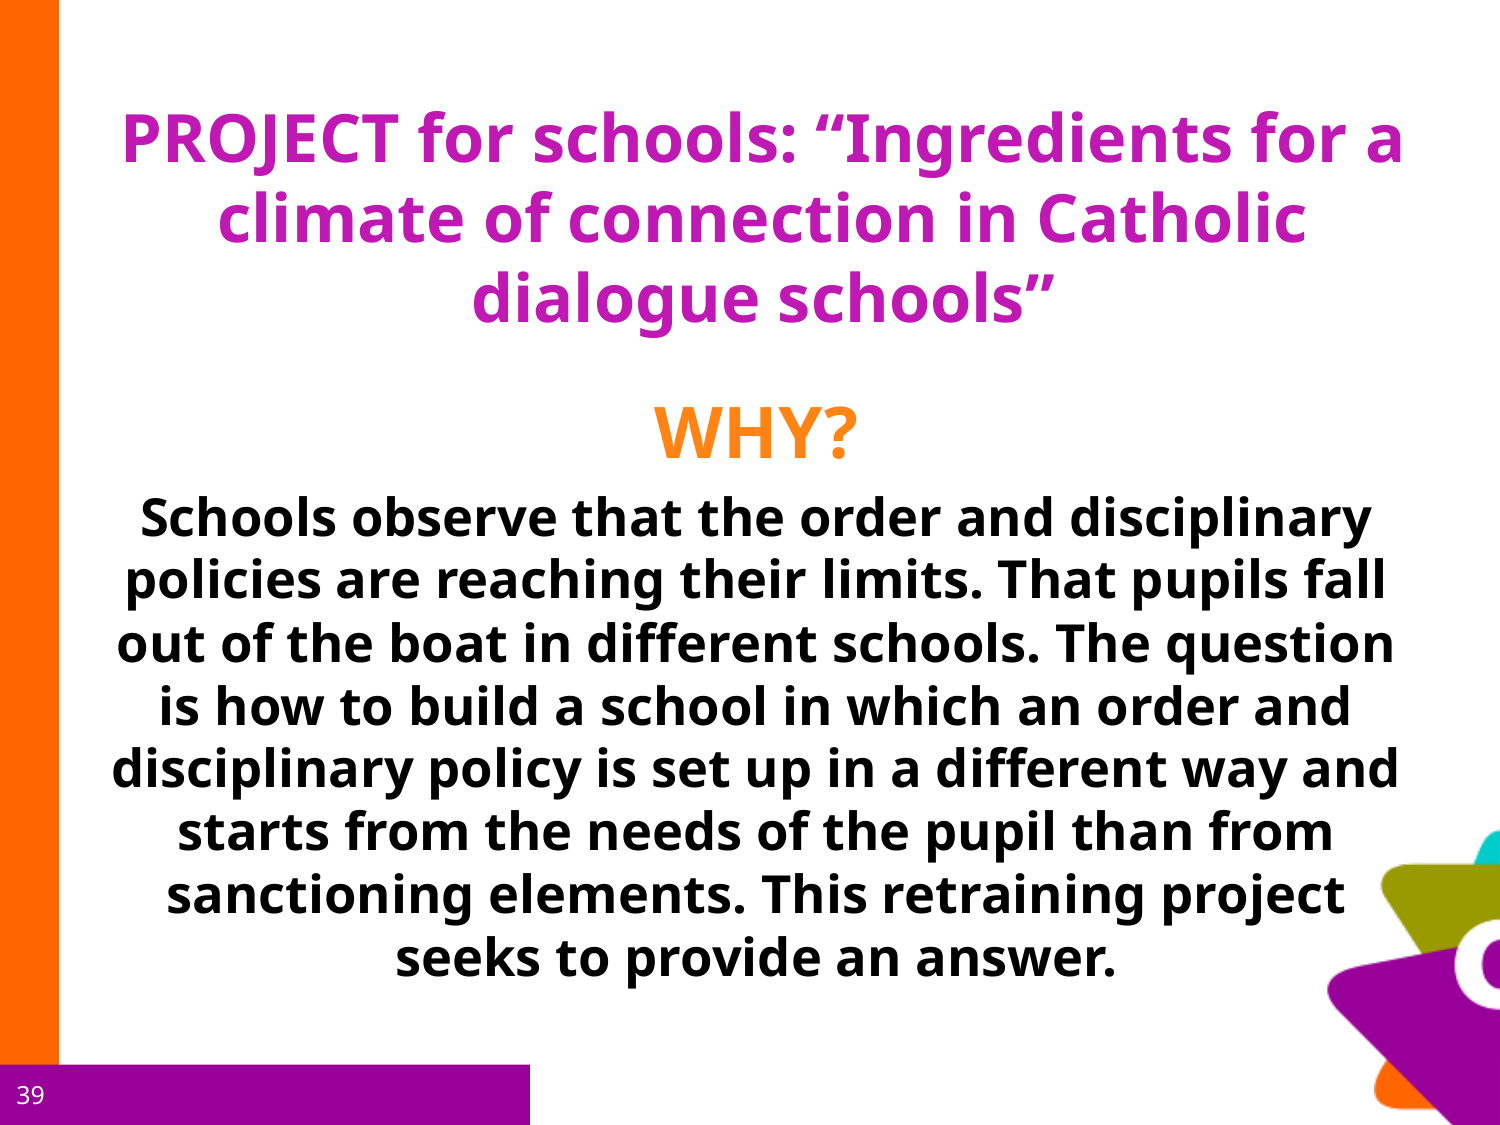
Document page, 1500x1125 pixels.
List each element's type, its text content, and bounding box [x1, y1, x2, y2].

list WHY? Schools observe that the order and disciplinary policies are reaching their limits. That pupils fall out of the boat in different schools. The question is how to build a school in which an order and disciplinary policy is set up in a different way and starts from the needs of the pupil than from sanctioning elements. This retraining project seeks to provide an answer. [88, 329, 1425, 1005]
picture [1301, 780, 1500, 1125]
title PROJECT for schools: “Ingredients for a climate of connection in Catholic dialogue schools” [88, 73, 1439, 359]
